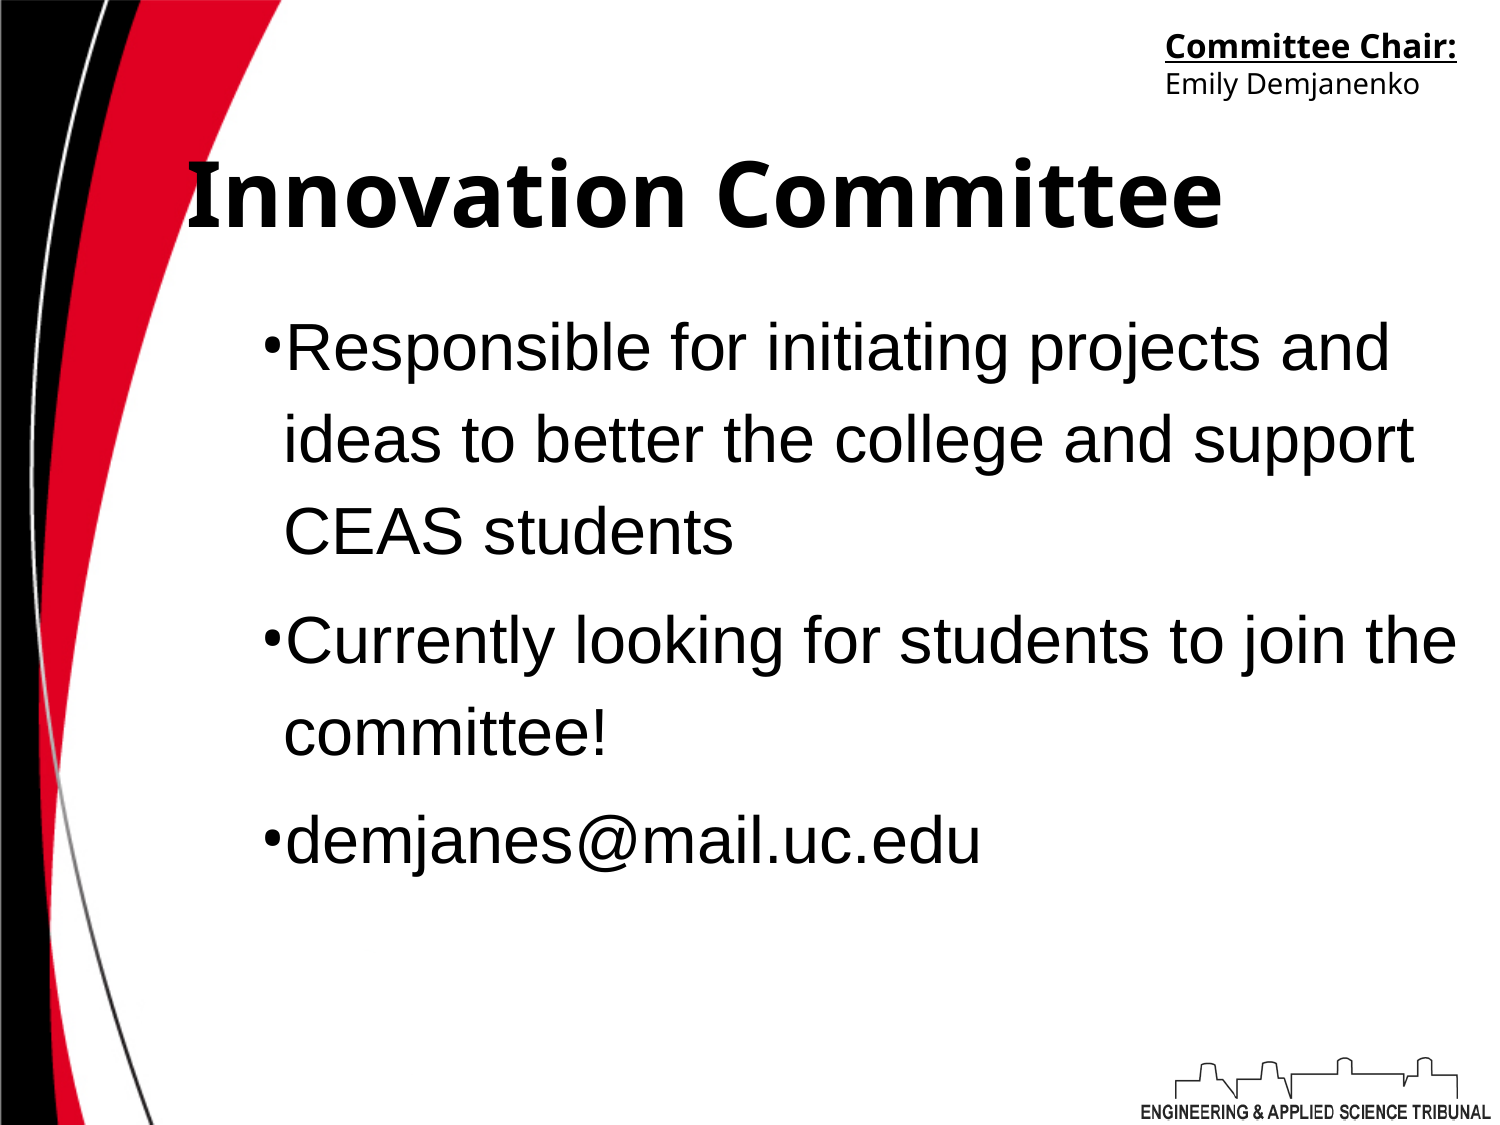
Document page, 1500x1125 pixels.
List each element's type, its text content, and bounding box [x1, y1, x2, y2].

picture [0, 0, 422, 1125]
text_box Committee Chair: Emily Demjanenko [1149, 0, 1500, 125]
title Innovation Committee [75, 97, 1338, 285]
list Responsible for initiating projects and ideas to better the college and support CEAS students Currently looking for students to join the committee! demjanes@mail.uc.edu [212, 284, 1475, 868]
picture [1137, 1057, 1495, 1121]
